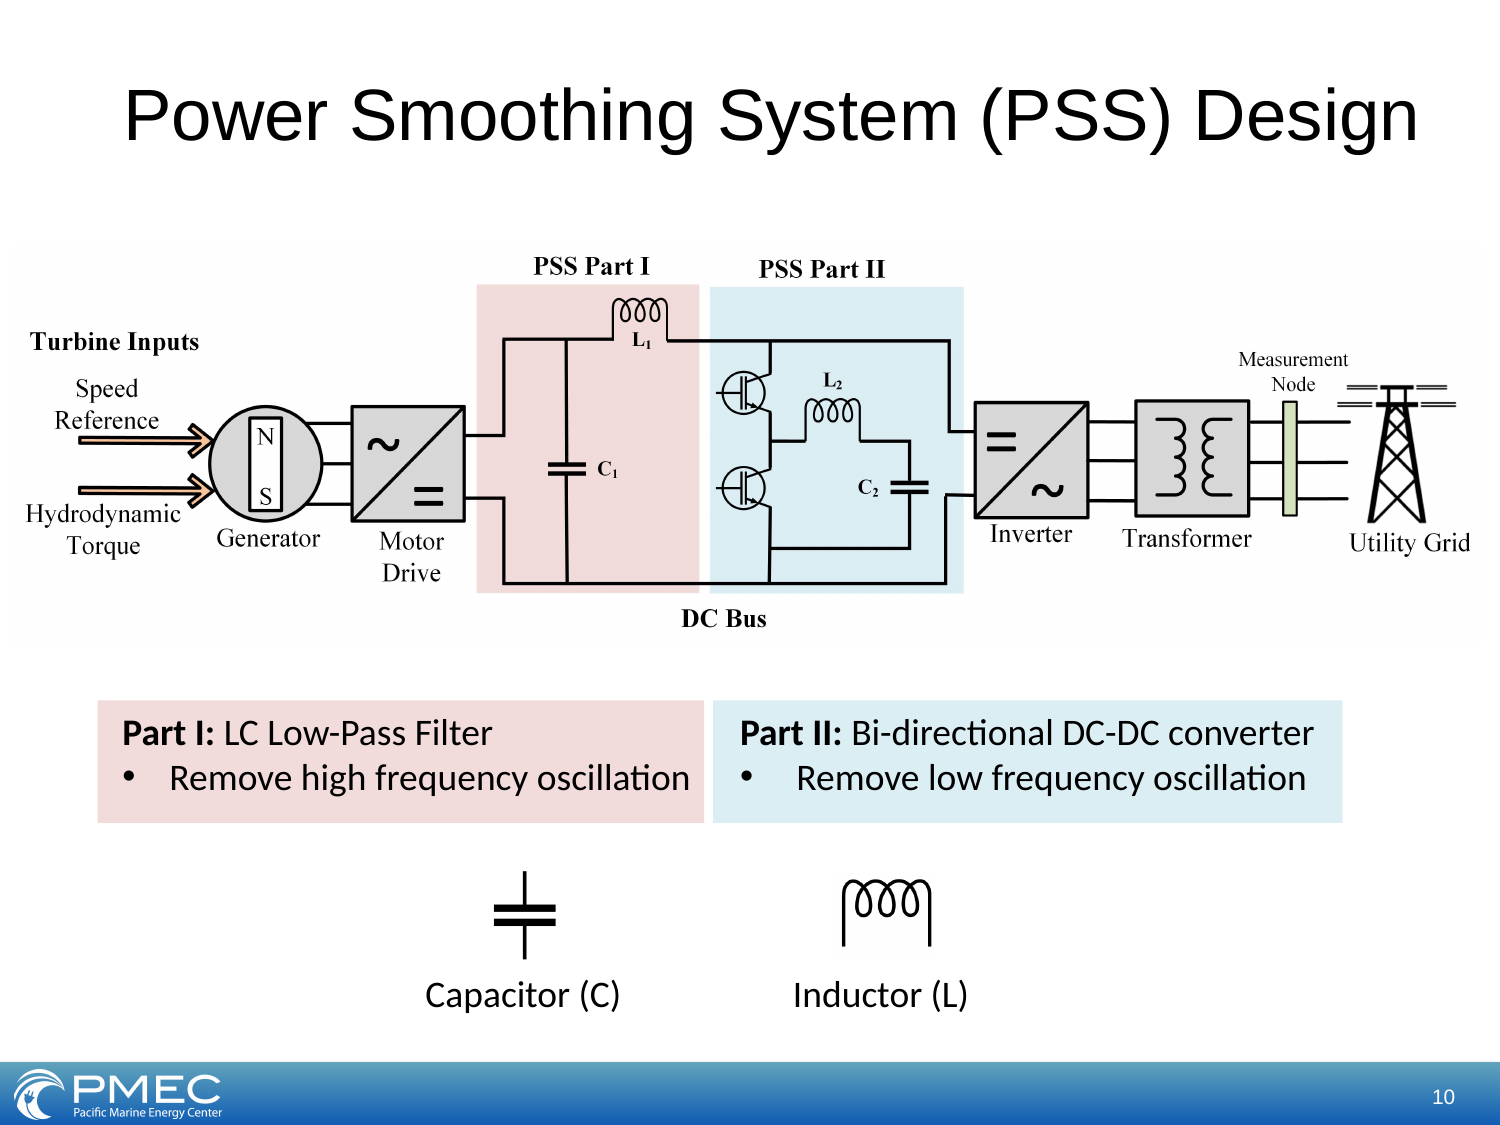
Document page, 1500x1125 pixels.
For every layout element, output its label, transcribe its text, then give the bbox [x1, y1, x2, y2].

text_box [712, 700, 1343, 824]
picture [11, 244, 1485, 646]
title Power Smoothing System (PSS) Design [97, 17, 1448, 205]
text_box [410, 861, 1102, 1023]
picture [14, 1069, 222, 1120]
slide_number 10 [1389, 1065, 1498, 1125]
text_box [97, 700, 710, 824]
